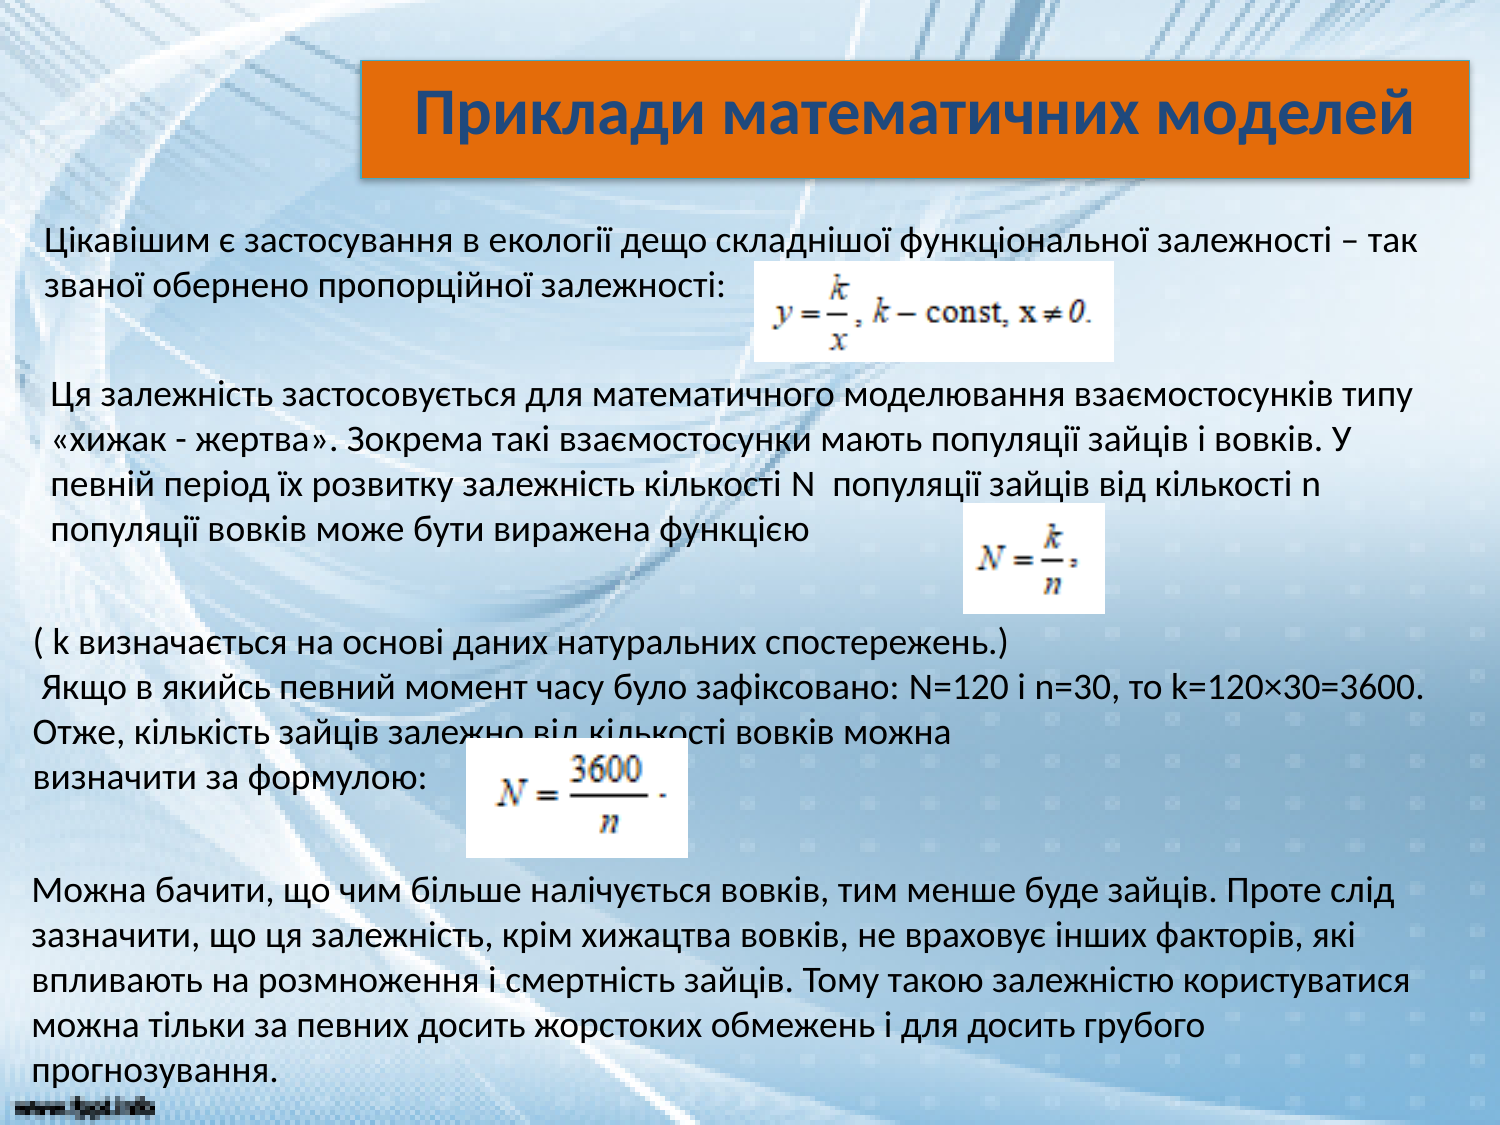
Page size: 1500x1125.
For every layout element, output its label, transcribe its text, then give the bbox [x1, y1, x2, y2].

text_box ( k визначається на основі даних натуральних спостережень.) Якщо в якийсь певний момент часу було зафіксовано: N=120 і n=30, то k=120×30=3600. Отже, кількість зайців залежно від кількості вовків можна визначити за формулою: [18, 610, 1459, 805]
text_box Можна бачити, що чим більше налічується вовків, тим менше буде зайців. Проте слід зазначити, що ця залежність, крім хижацтва вовків, не враховує інших факторів, які впливають на розмноження і смертність зайців. Тому такою залежністю користуватися можна тільки за певних досить жорстоких обмежень і для досить грубого прогнозування. [16, 857, 1465, 1098]
text_box Ця залежність застосовується для математичного моделювання взаємостосунків типу «хижак - жертва». Зокрема такі взаємостосунки мають популяції зайців і вовків. У певній період їх розвитку залежність кількості N популяції зайців від кількості n популяції вовків може бути виражена функцією [35, 361, 1441, 557]
text_box Цікавішим є застосування в екології дещо складнішої функціональної залежності – так званої обернено пропорційної залежності: [29, 208, 1447, 313]
picture [0, 0, 1500, 1125]
text_box Приклади математичних моделей [360, 60, 1470, 179]
